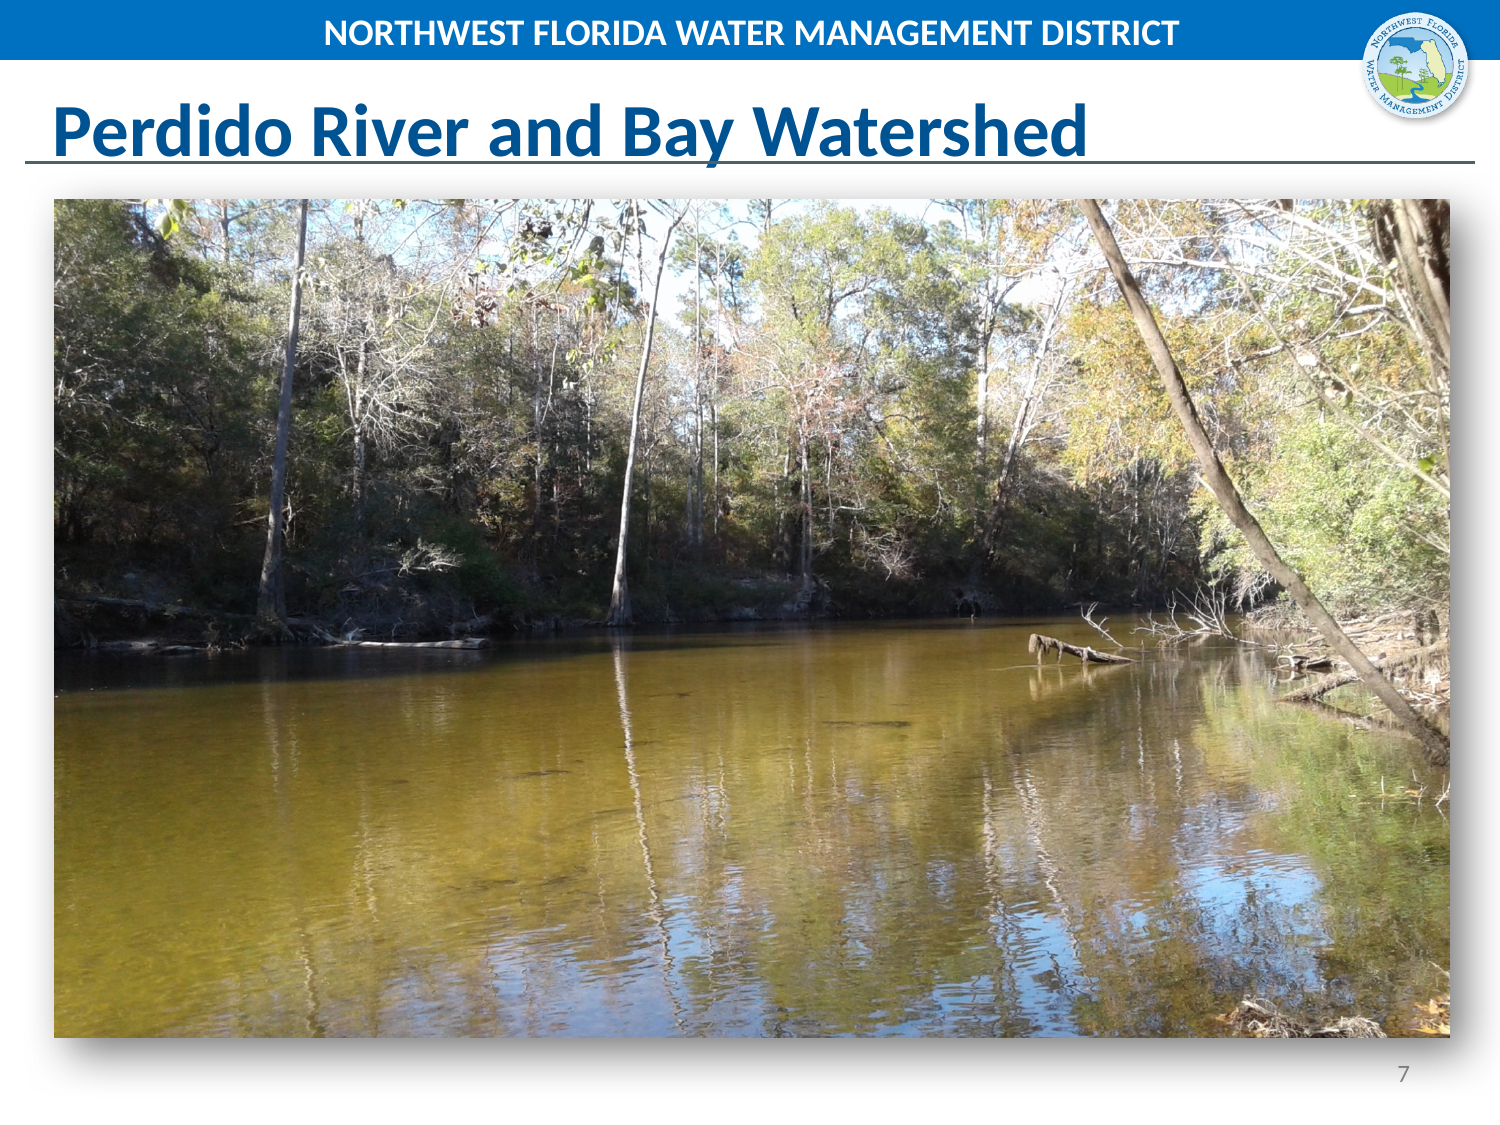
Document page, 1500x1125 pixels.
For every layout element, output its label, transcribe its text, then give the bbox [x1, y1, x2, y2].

slide_number 7 [1074, 1047, 1425, 1103]
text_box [12, 74, 1476, 201]
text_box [0, 0, 1500, 118]
picture [53, 199, 1451, 1038]
